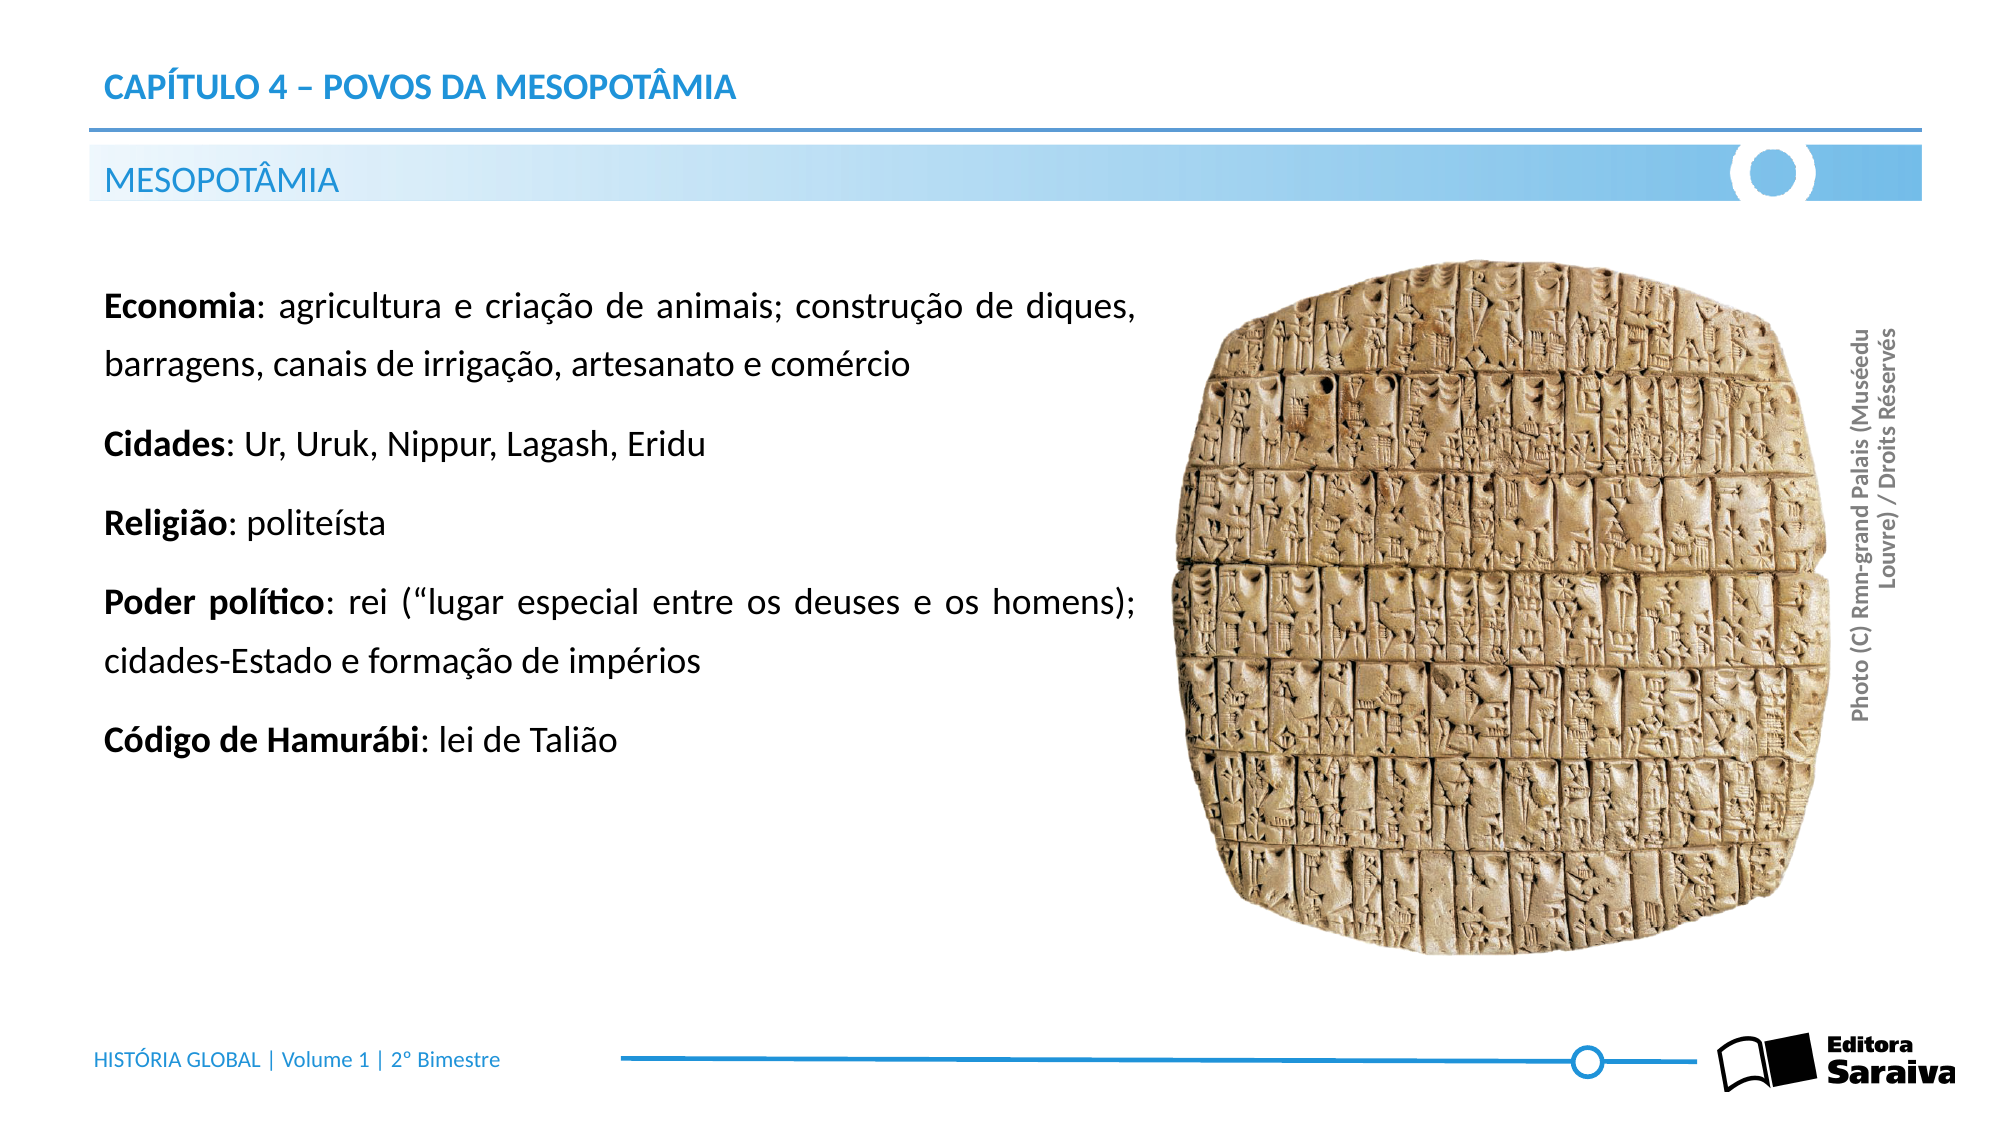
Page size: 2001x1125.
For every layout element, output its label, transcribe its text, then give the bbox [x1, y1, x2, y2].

title CAPÍTULO 4 – POVOS DA MESOPOTÂMIA [89, 59, 1574, 119]
list MESOPOTÂMIA [89, 152, 1237, 199]
list Economia: agricultura e criação de animais; construção de diques, barragens, canais de irrigação, artesanato e comércio Cidades: Ur, Uruk, Nippur, Lagash, Eridu Religião: politeísta Poder político: rei (“lugar especial entre os deuses e os homens); cidades-Estado e formação de impérios Código de Hamurábi: lei de Talião [89, 260, 1153, 1025]
picture [1171, 259, 1831, 956]
list HISTÓRIA GLOBAL | Volume 1 | 2º Bimestre [78, 1040, 621, 1077]
picture [89, 144, 1922, 201]
text_box Photo (C) Rmn-grand Palais (Muséedu Louvre) / Droits Réservés [1839, 313, 1915, 830]
picture [1717, 1021, 1955, 1101]
